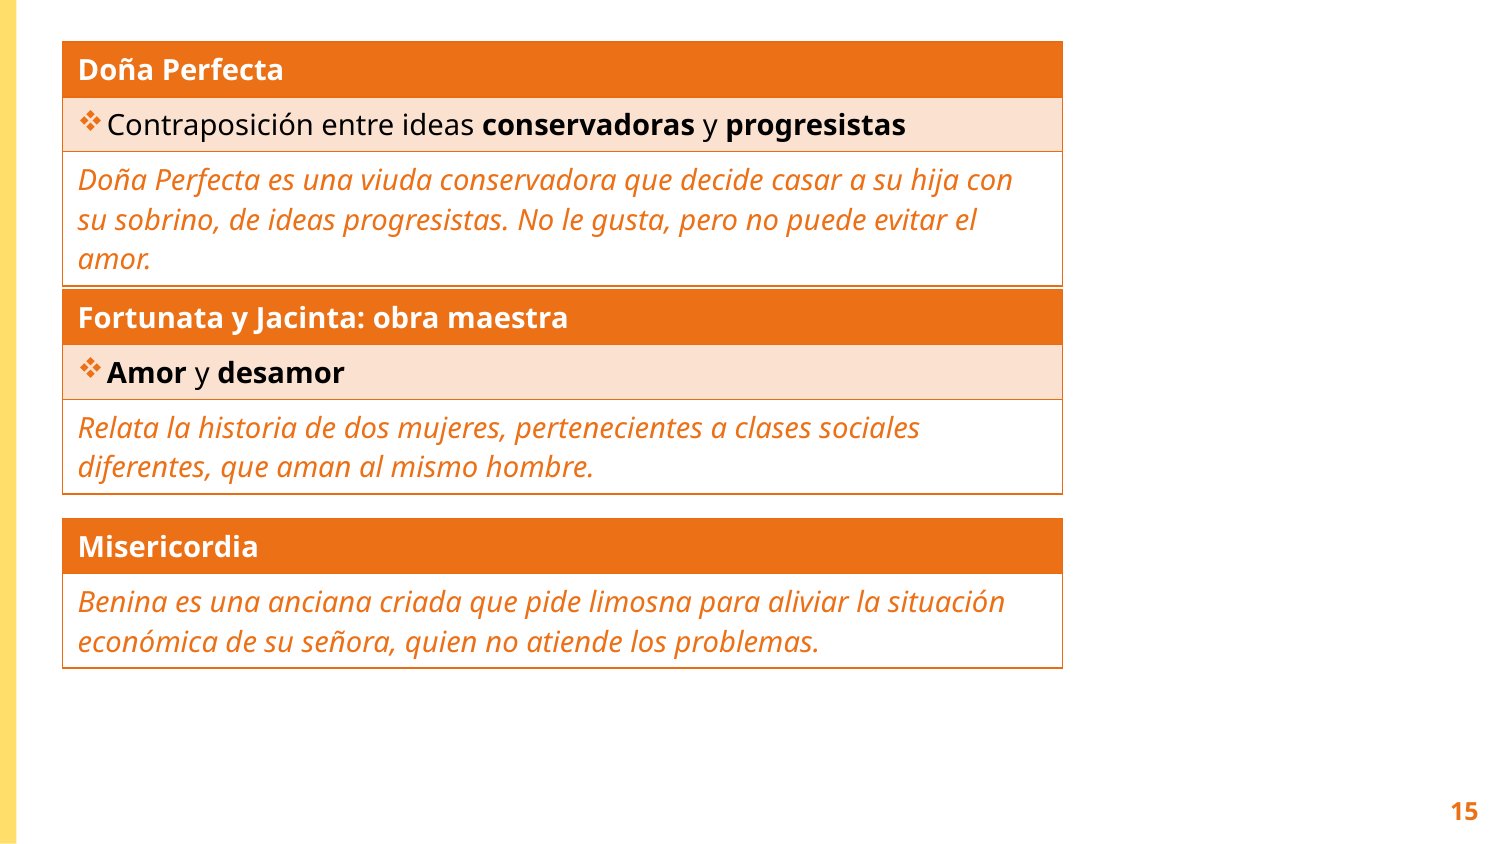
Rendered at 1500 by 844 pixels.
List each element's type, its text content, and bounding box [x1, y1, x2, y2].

slide_number 15 [1403, 780, 1494, 832]
table_cell Doña Perfecta es una viuda conservadora que decide casar a su hija con su sobrino, de ideas progresistas. No le gusta, pero no puede evitar el amor. [63, 152, 1062, 285]
table_header Misericordia [63, 519, 1062, 573]
table_header Doña Perfecta [63, 43, 1062, 96]
table_cell Relata la historia de dos mujeres, pertenecientes a clases sociales diferentes, que aman al mismo hombre. [63, 400, 1062, 493]
table_cell Contraposición entre ideas conservadoras y progresistas [63, 98, 1062, 151]
table_cell Benina es una anciana criada que pide limosna para aliviar la situación económica de su señora, quien no atiende los problemas. [63, 574, 1062, 667]
table_cell Amor y desamor [63, 345, 1062, 399]
table_header Fortunata y Jacinta: obra maestra [63, 290, 1062, 344]
